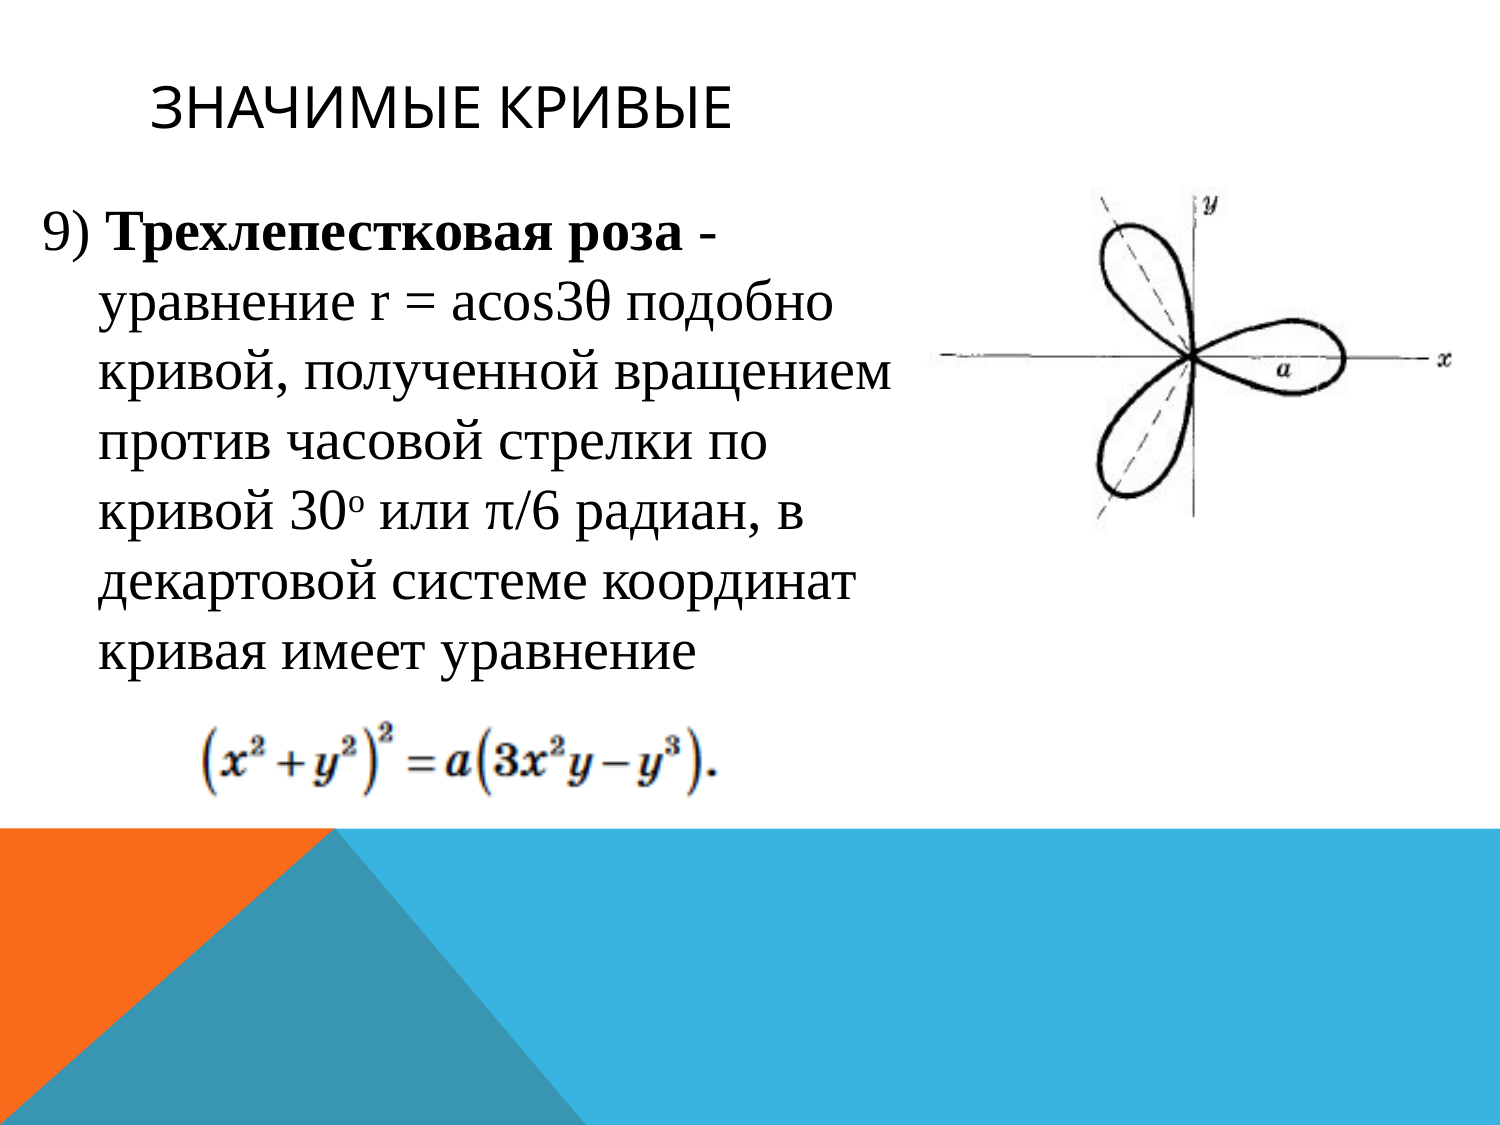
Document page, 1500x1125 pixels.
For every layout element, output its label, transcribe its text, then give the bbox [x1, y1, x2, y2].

picture [926, 172, 1464, 544]
list 9) Трехлепестковая роза - уравнение r = acos3θ подобно кривой, полученной вращением против часовой стрелки по кривой 30o или π/6 радиан, в декартовой системе координат кривая имеет уравнение [27, 184, 949, 1024]
title Значимые кривые [135, 60, 1369, 150]
picture [123, 700, 776, 810]
